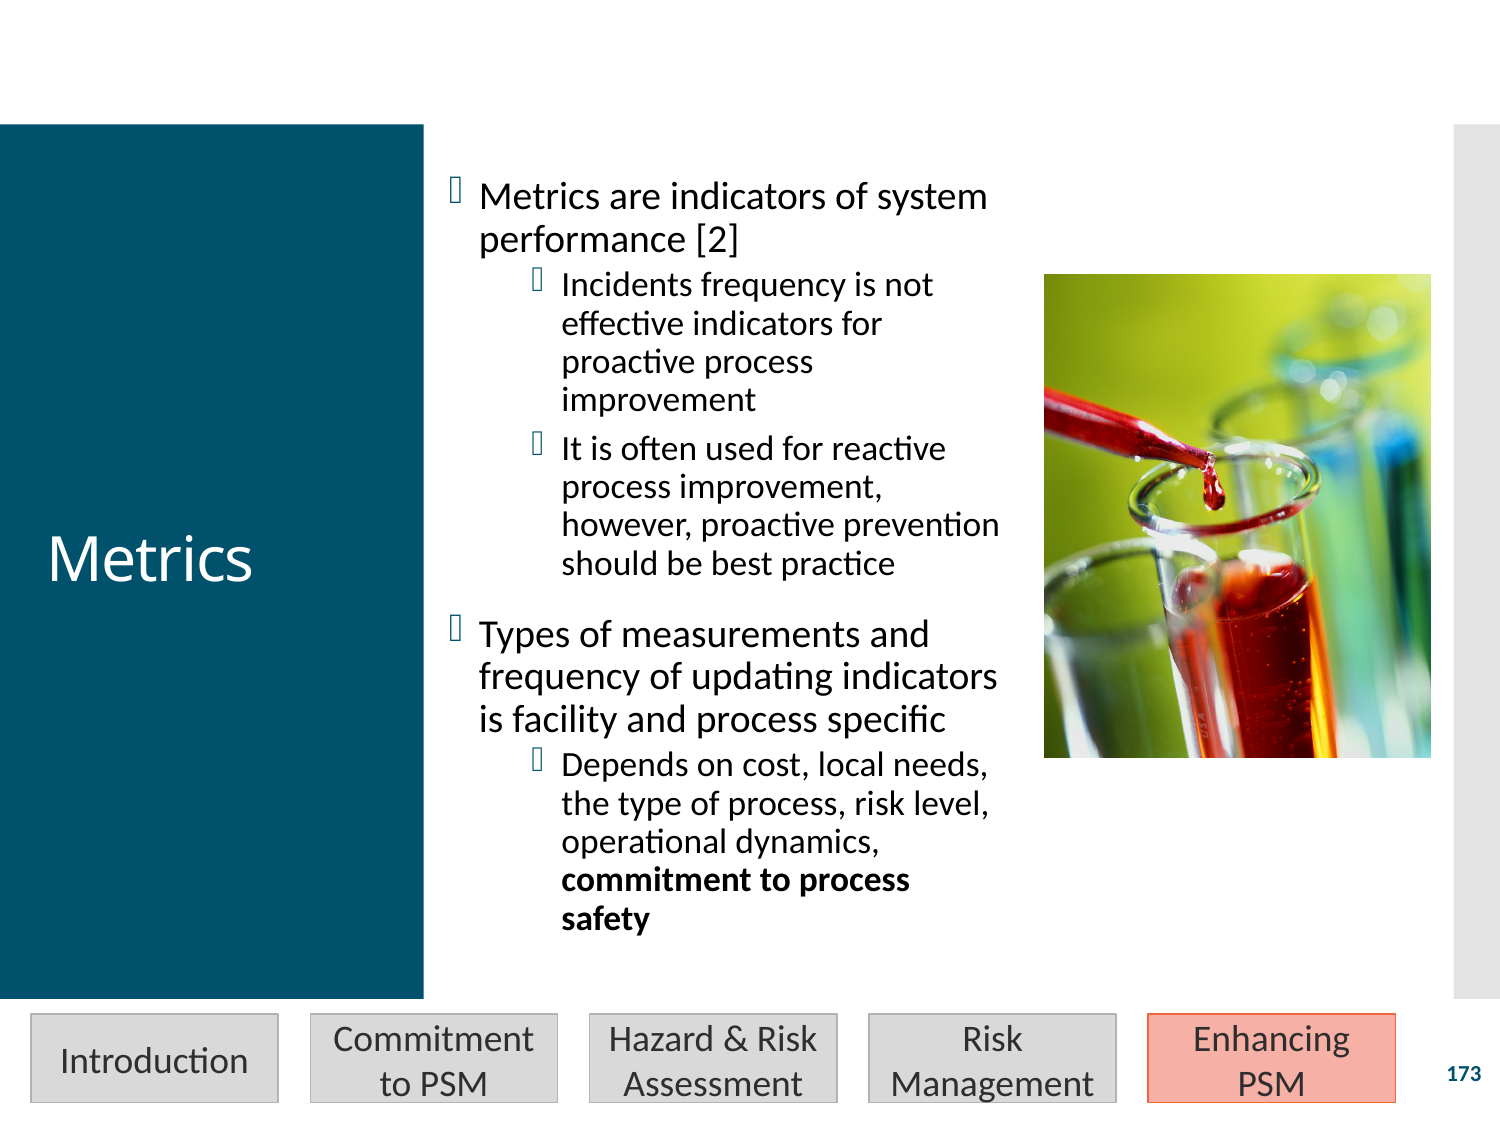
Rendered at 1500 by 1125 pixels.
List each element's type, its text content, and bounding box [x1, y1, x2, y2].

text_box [30, 1013, 1396, 1103]
title Metrics [31, 184, 394, 940]
list Metrics are indicators of system performance [2] Incidents frequency is not effective indicators for proactive process improvement It is often used for reactive process improvement, however, proactive prevention should be best practice Types of measurements and frequency of updating indicators is facility and process specific Depends on cost, local needs, the type of process, risk level, operational dynamics, commitment to process safety [433, 136, 1019, 977]
picture [1043, 274, 1431, 759]
slide_number 173 [1396, 1042, 1497, 1103]
